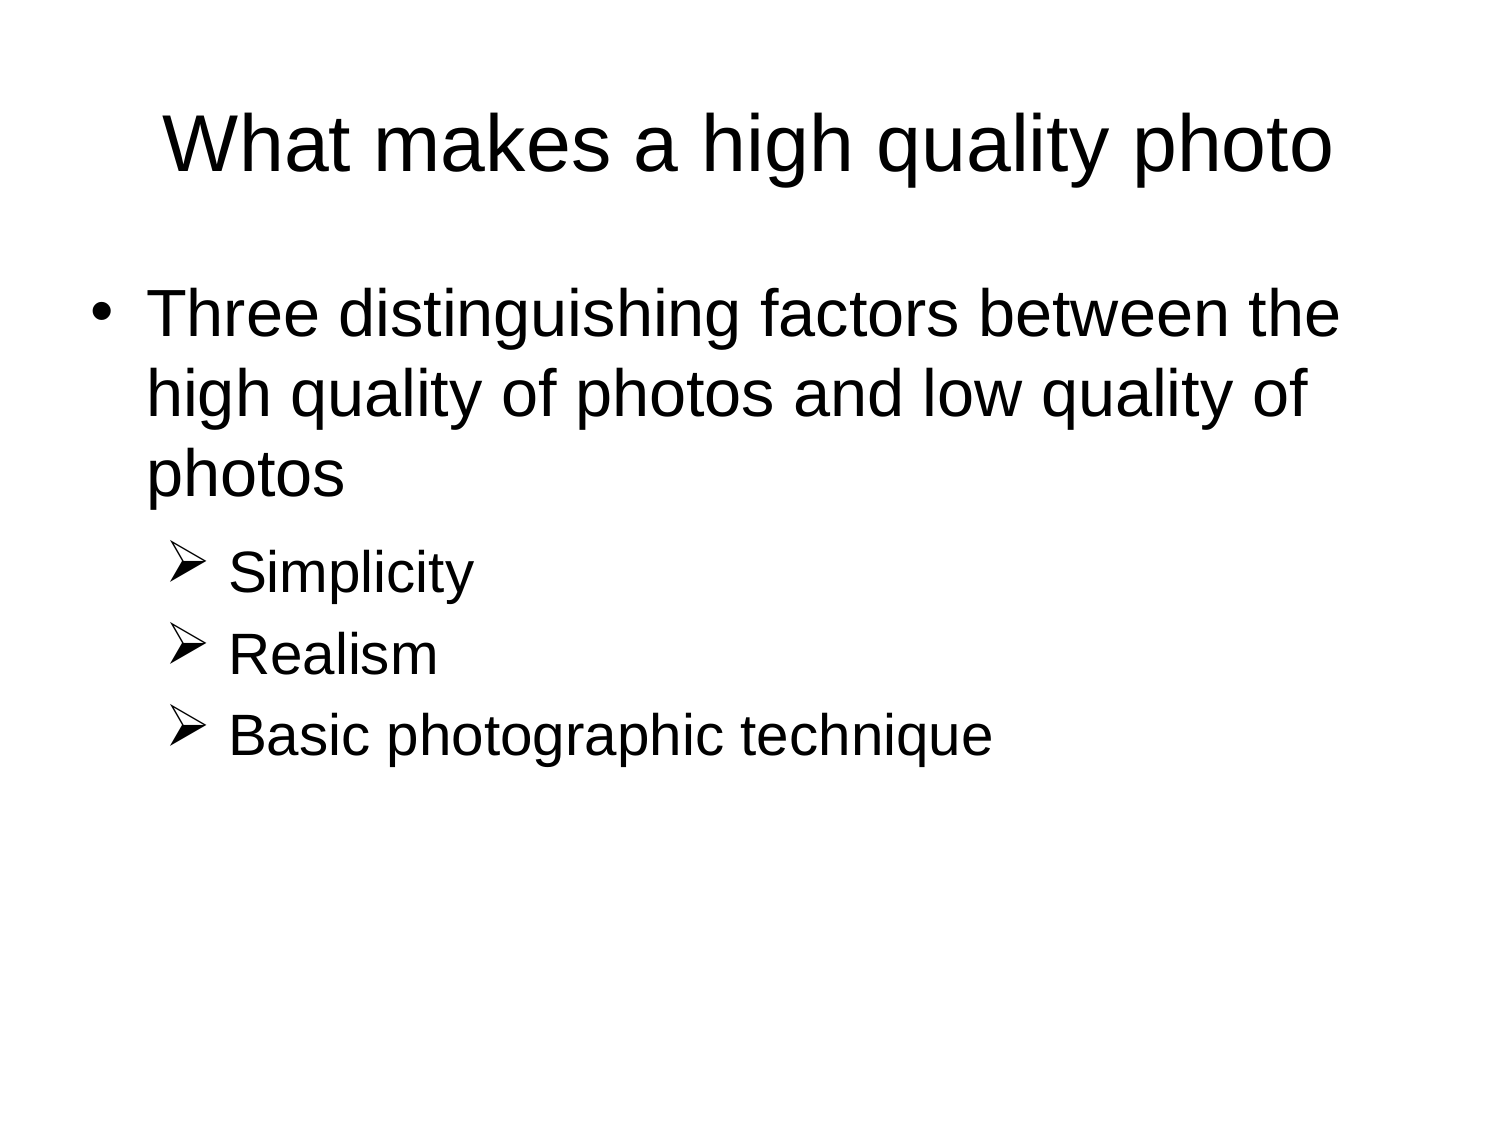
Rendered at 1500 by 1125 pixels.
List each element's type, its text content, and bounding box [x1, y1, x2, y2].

list Three distinguishing factors between the high quality of photos and low quality of photos Simplicity Realism Basic photographic technique [74, 262, 1426, 1006]
title What makes a high quality photo [74, 44, 1426, 233]
